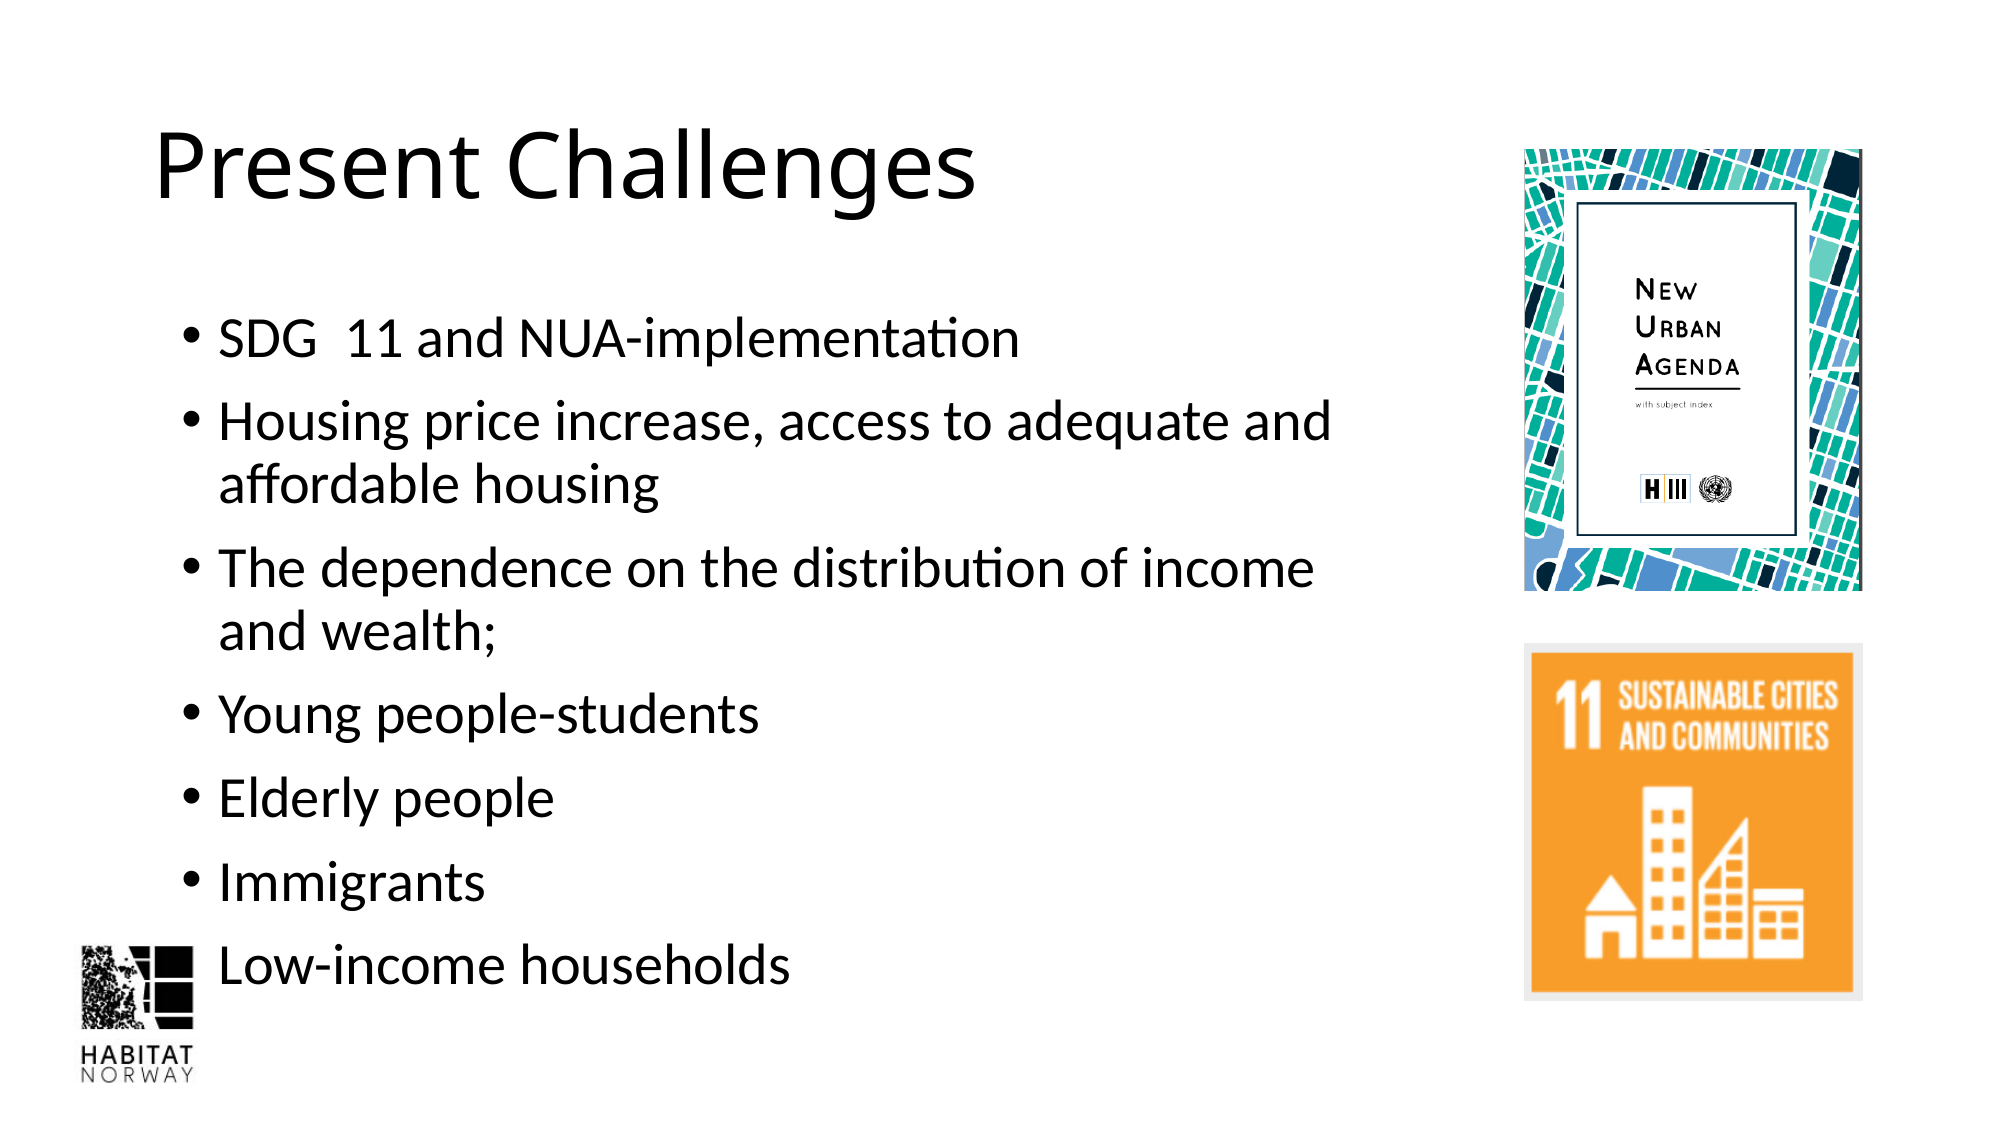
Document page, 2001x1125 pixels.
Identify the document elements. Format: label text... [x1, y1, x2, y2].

picture [1524, 149, 1863, 591]
picture [74, 943, 200, 1088]
picture [1524, 643, 1863, 1001]
title Present Challenges [137, 59, 1863, 278]
list SDG 11 and NUA-implementation Housing price increase, access to adequate and affordable housing The dependence on the distribution of income and wealth; Young people-students Elderly people Immigrants Low-income households [166, 299, 1383, 1053]
